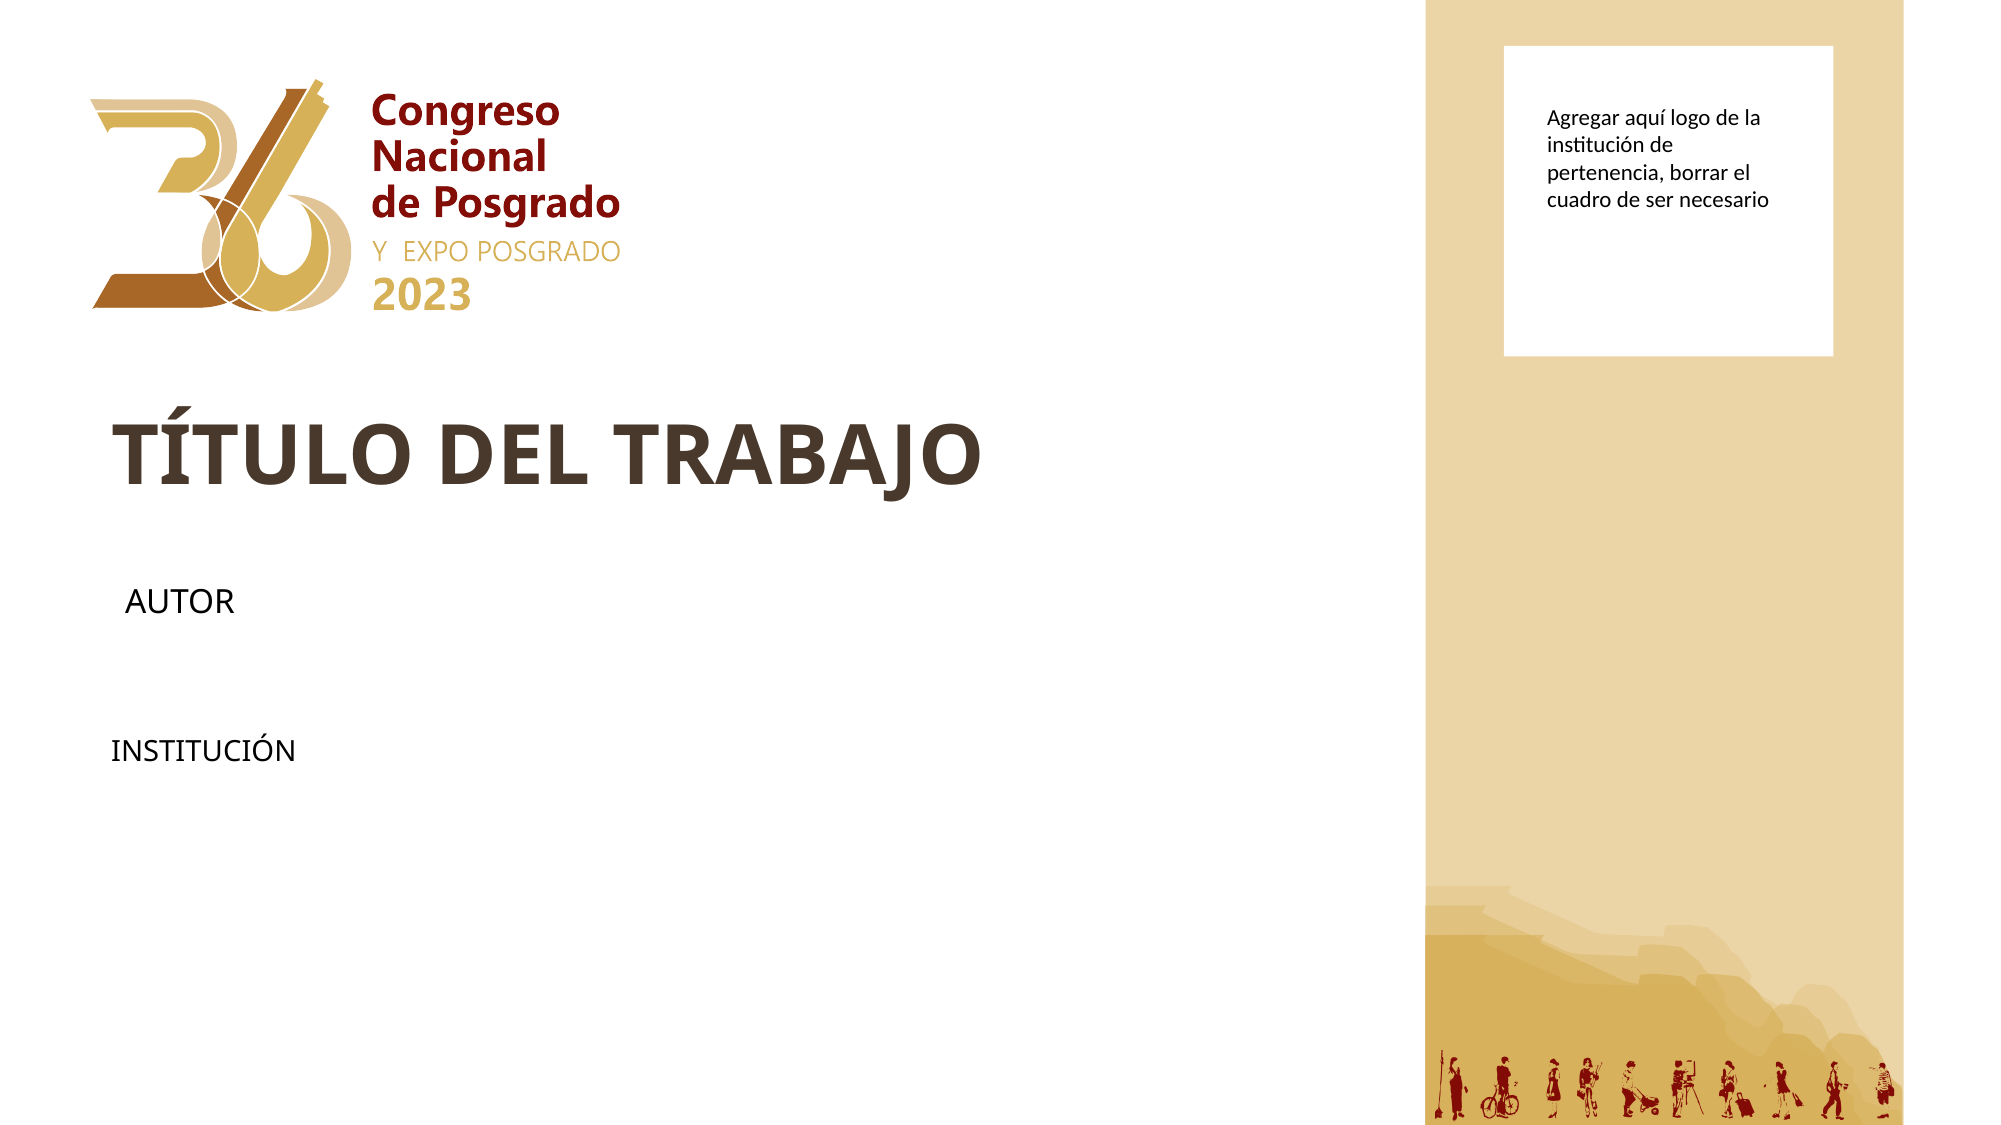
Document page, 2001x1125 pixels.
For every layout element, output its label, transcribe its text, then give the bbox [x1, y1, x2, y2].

picture [1425, 873, 1904, 1125]
text_box INSTITUCIÓN [96, 725, 466, 775]
text_box AUTOR [110, 572, 589, 628]
text_box Agregar aquí logo de la institución de pertenencia, borrar el cuadro de ser necesario [1532, 95, 1800, 248]
text_box [1425, 0, 1905, 1125]
picture [78, 63, 636, 340]
text_box [1503, 45, 1834, 357]
text_box TÍTULO DEL TRABAJO [96, 393, 1209, 509]
